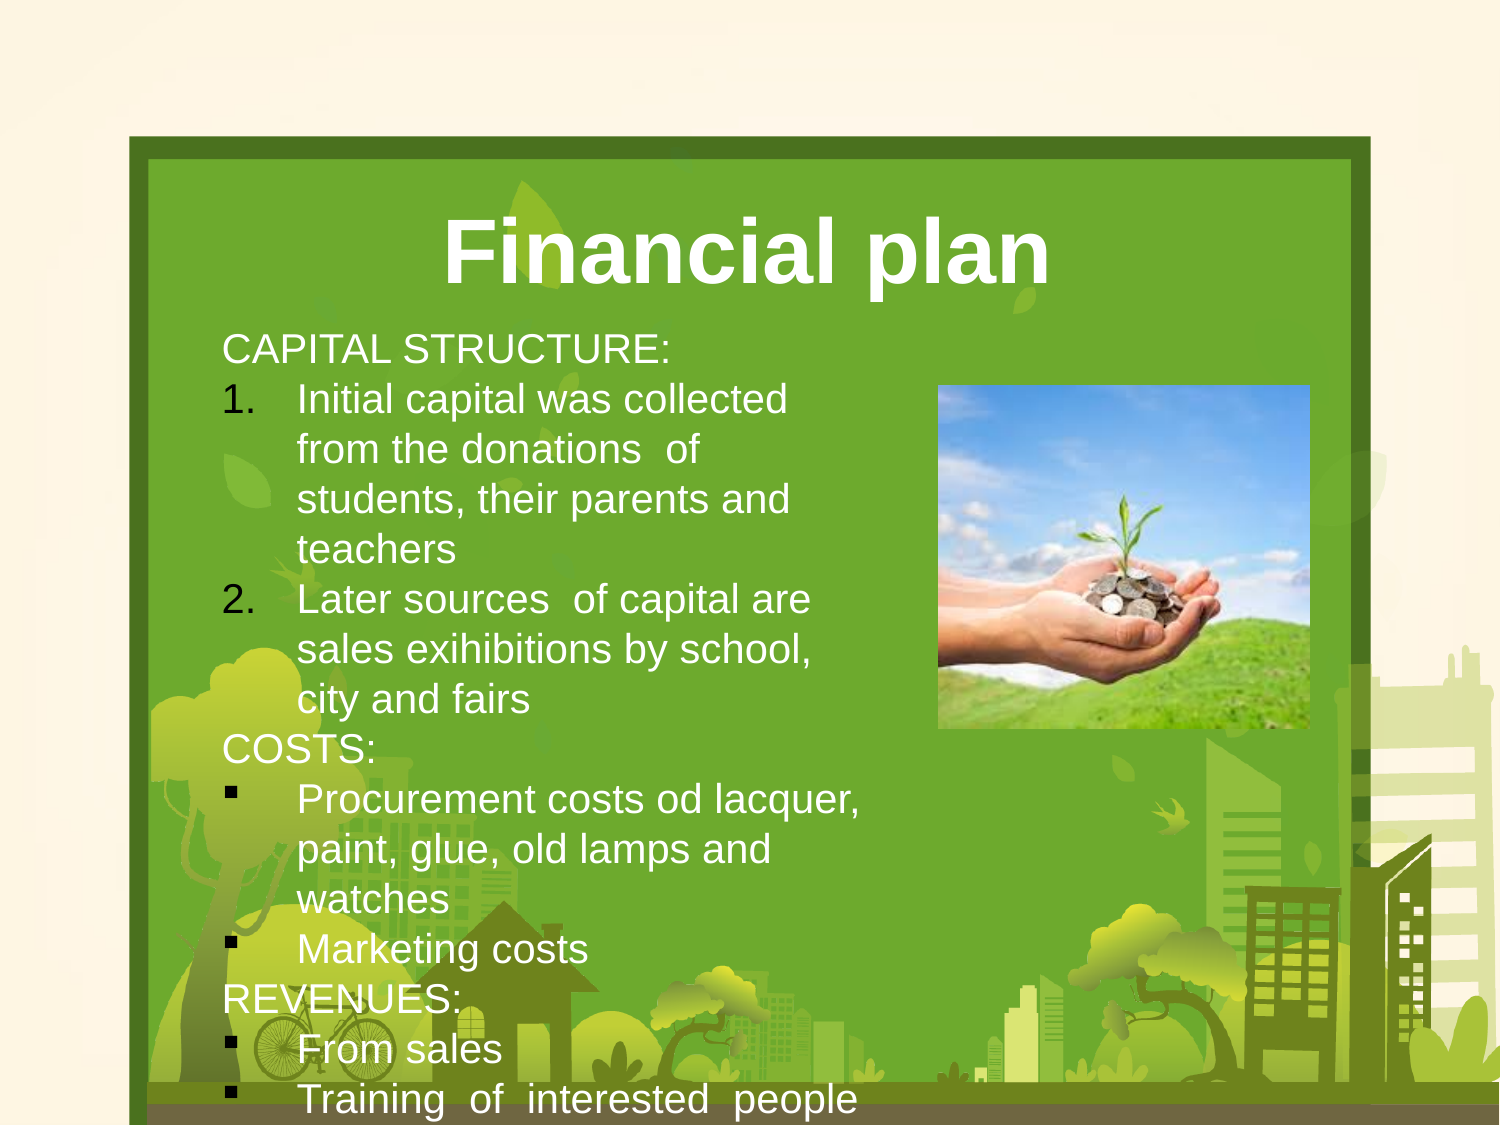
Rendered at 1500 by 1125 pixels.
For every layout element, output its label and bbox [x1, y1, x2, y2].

picture [0, 0, 1500, 1125]
text_box [129, 136, 1371, 1125]
